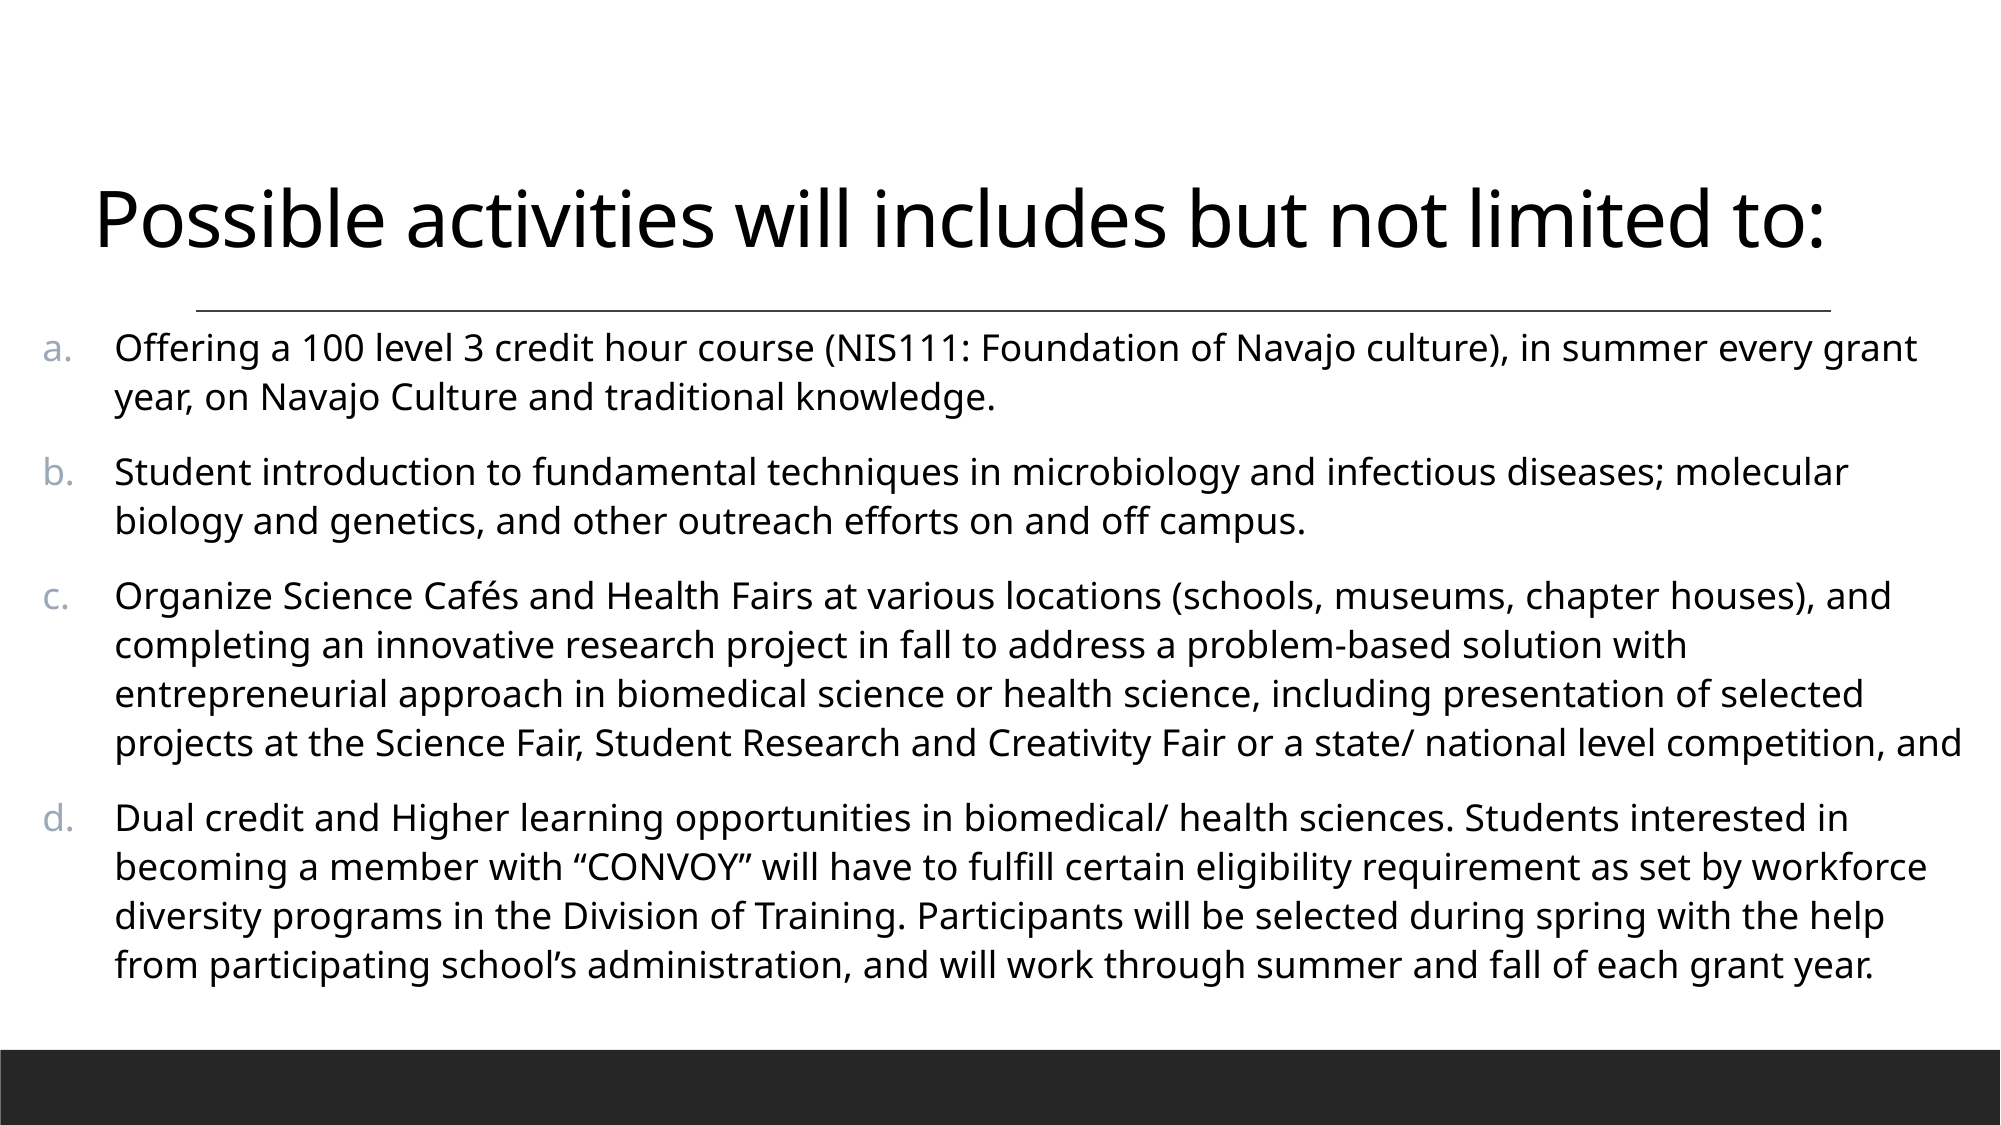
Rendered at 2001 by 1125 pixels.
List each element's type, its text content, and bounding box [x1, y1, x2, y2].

list Offering a 100 level 3 credit hour course (NIS111: Foundation of Navajo culture), in summer every grant year, on Navajo Culture and traditional knowledge. Student introduction to fundamental techniques in microbiology and infectious diseases; molecular biology and genetics, and other outreach efforts on and off campus. Organize Science Cafés and Health Fairs at various locations (schools, museums, chapter houses), and completing an innovative research project in fall to address a problem-based solution with entrepreneurial approach in biomedical science or health science, including presentation of selected projects at the Science Fair, Student Research and Creativity Fair or a state/ national level competition, and Dual credit and Higher learning opportunities in biomedical/ health sciences. Students interested in becoming a member with “CONVOY” will have to fulfill certain eligibility requirement as set by workforce diversity programs in the Division of Training. Participants will be selected during spring with the help from participating school’s administration, and will work through summer and fall of each grant year. [42, 312, 1969, 1036]
title Possible activities will includes but not limited to: [78, 118, 1934, 273]
